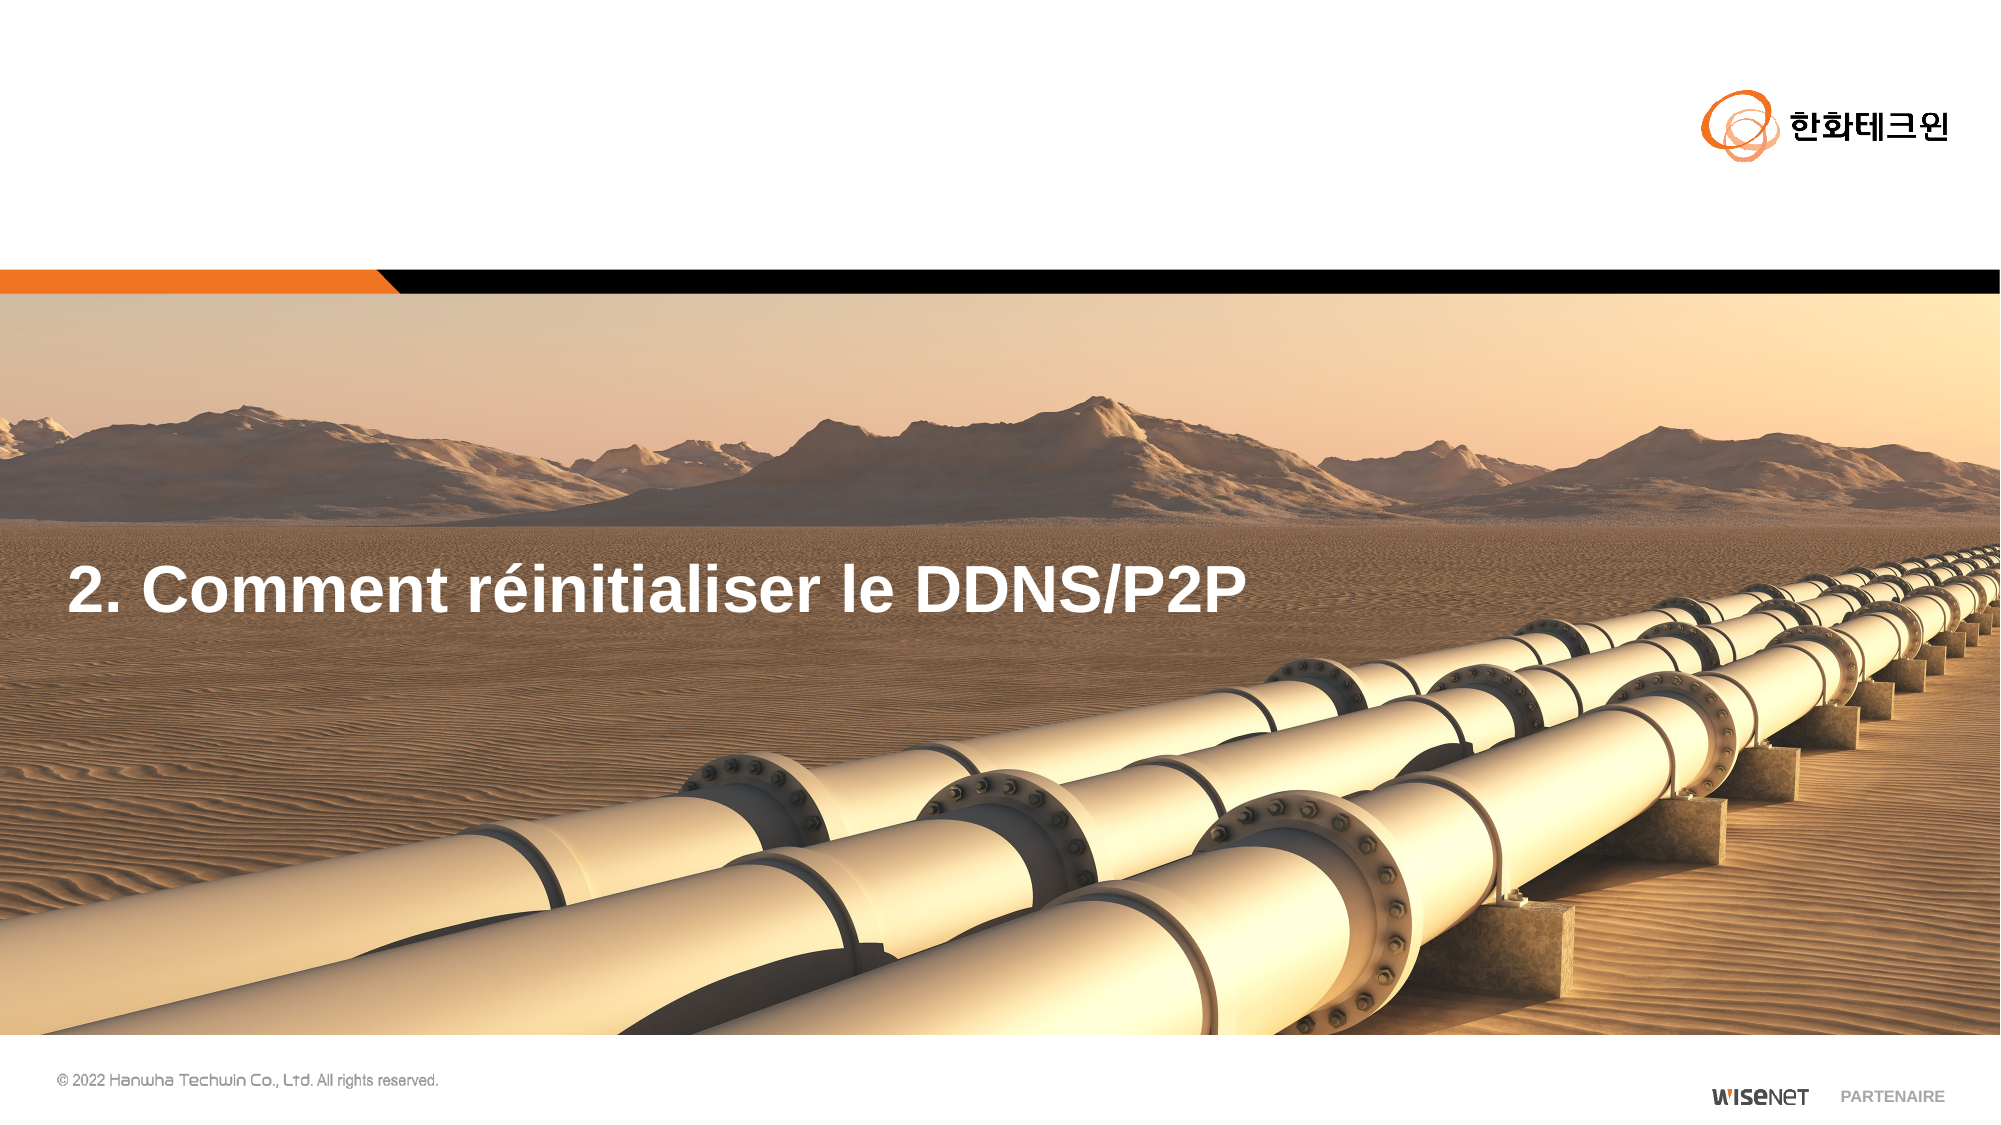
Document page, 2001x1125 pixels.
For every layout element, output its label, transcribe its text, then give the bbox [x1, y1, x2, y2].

picture [0, 269, 2000, 1035]
text_box PARTENAIRE [1815, 1076, 1945, 1124]
picture [57, 1073, 438, 1089]
picture [1701, 90, 1947, 162]
text_box 2. Comment réinitialiser le DDNS/P2P [52, 546, 1330, 725]
picture [1712, 1089, 1809, 1105]
